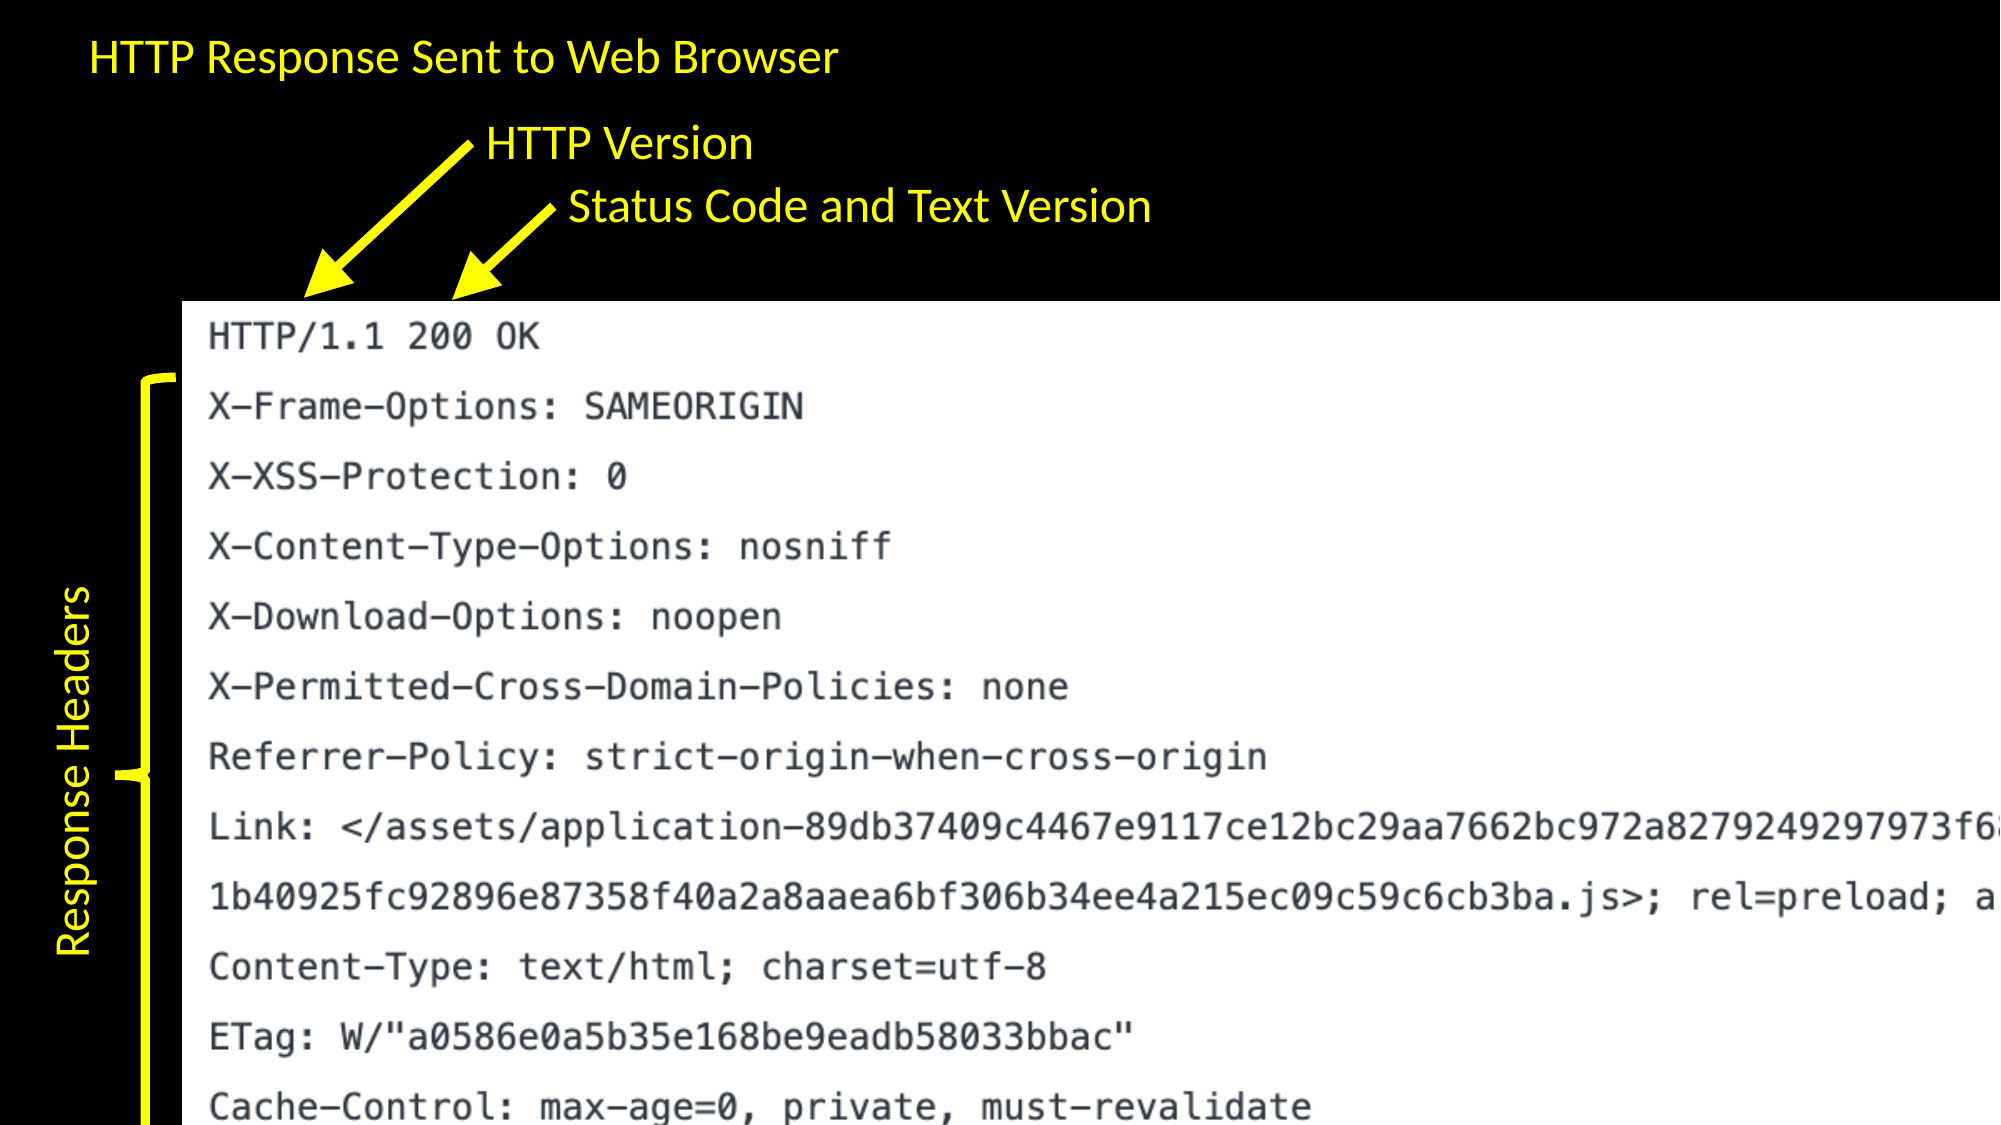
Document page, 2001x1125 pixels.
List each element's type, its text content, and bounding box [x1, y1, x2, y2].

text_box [303, 102, 1497, 298]
text_box HTTP Response Sent to Web Browser [73, 16, 1100, 92]
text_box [451, 164, 1579, 300]
picture [181, 301, 2000, 1125]
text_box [31, 377, 176, 1125]
